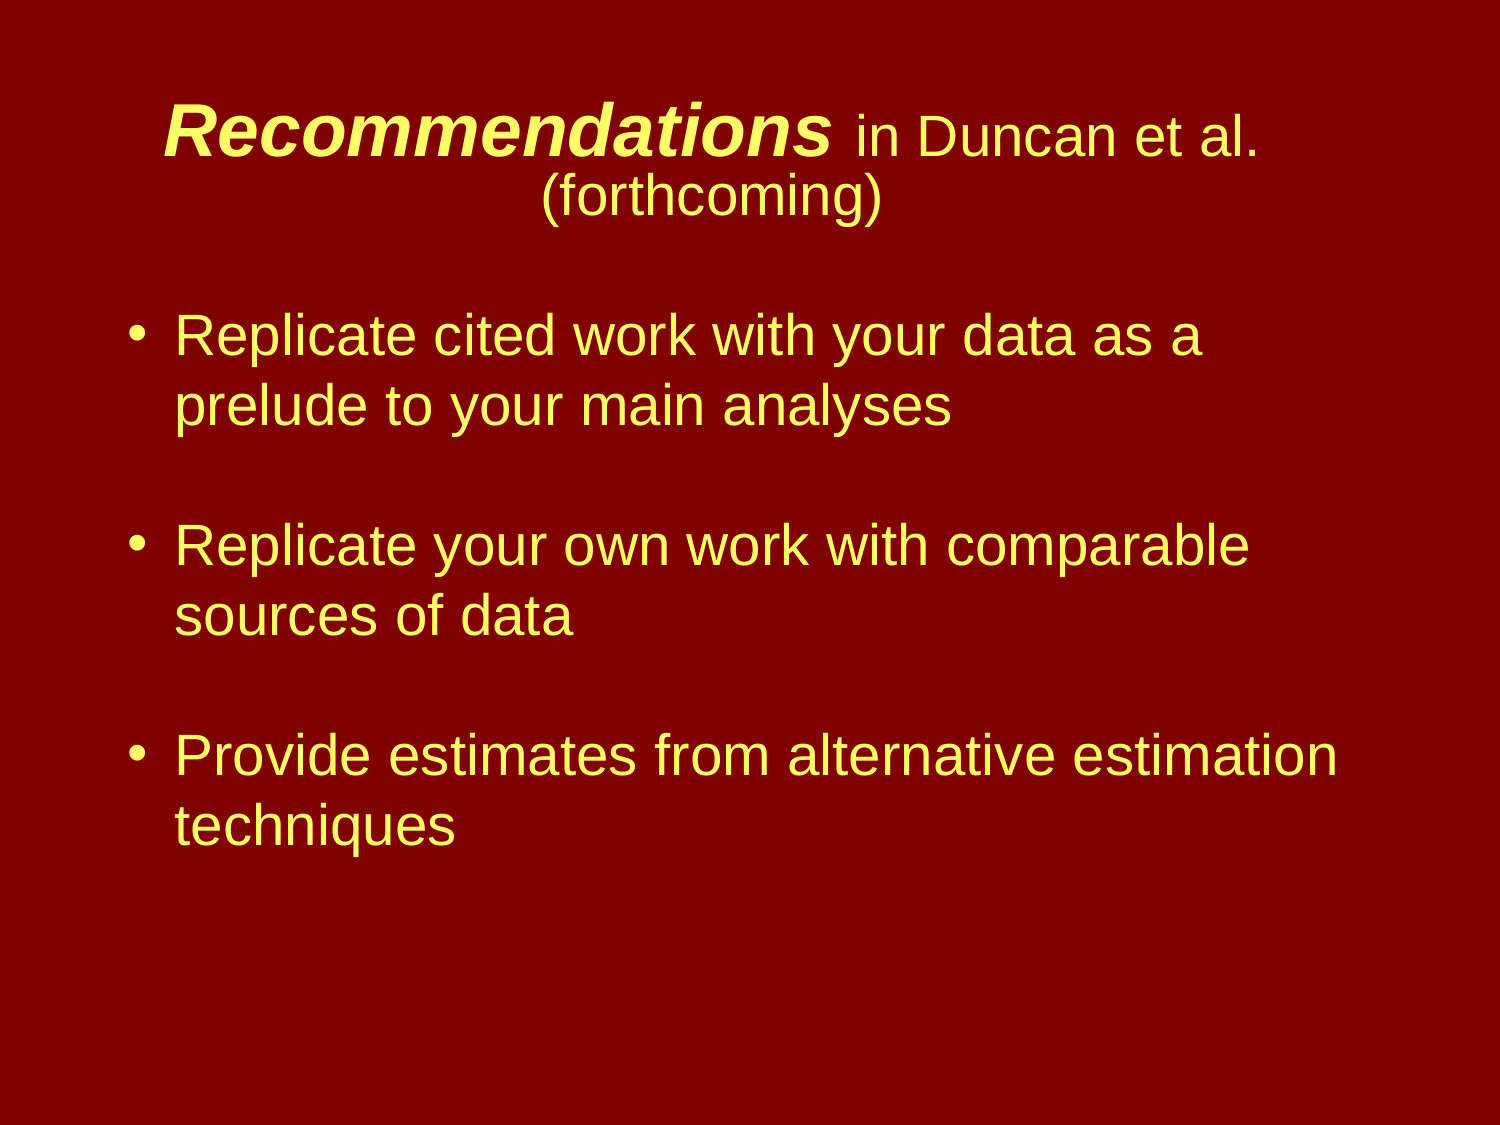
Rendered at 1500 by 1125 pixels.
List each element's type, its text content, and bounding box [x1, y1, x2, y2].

text_box Replicate cited work with your data as a prelude to your main analyses Replicate your own work with comparable sources of data Provide estimates from alternative estimation techniques [112, 162, 1413, 1063]
title Recommendations in Duncan et al. (forthcoming) [137, 91, 1288, 234]
